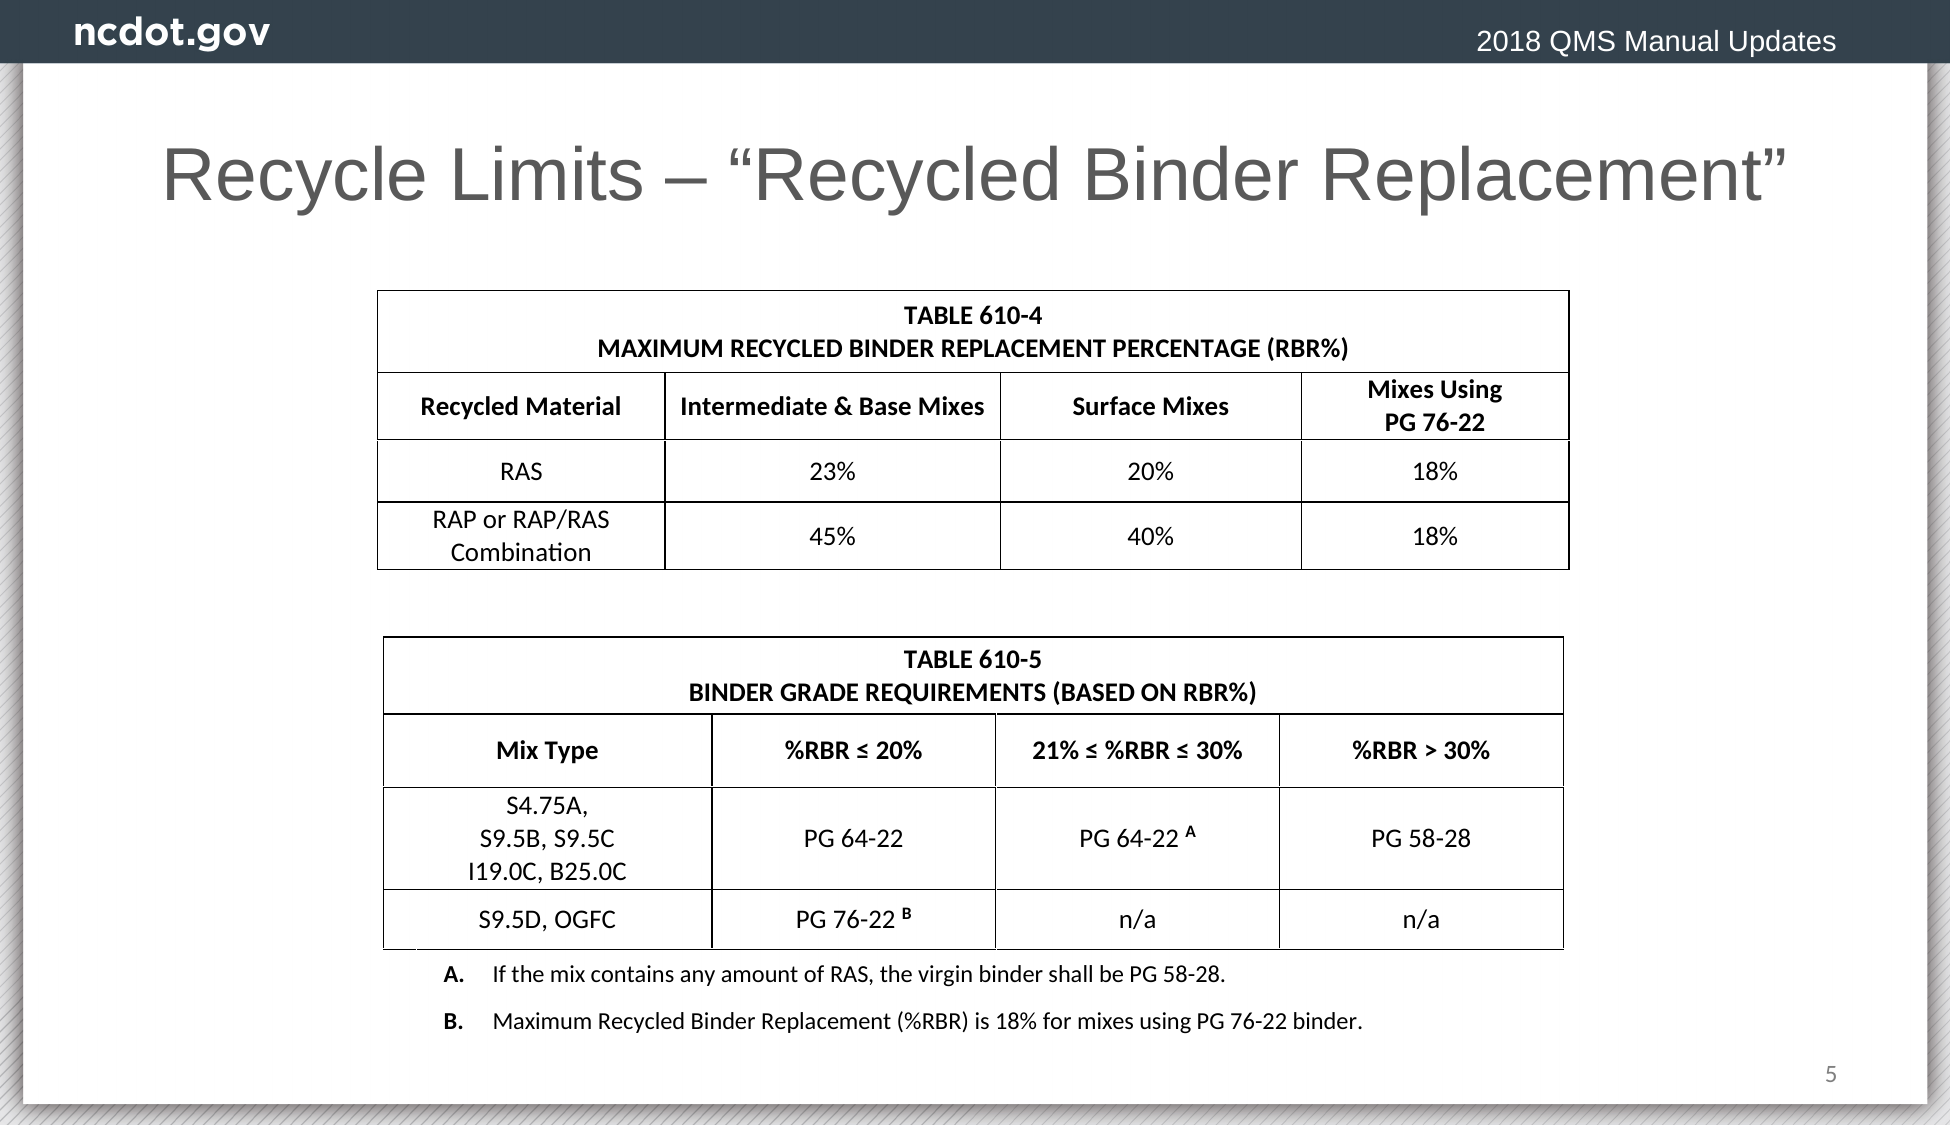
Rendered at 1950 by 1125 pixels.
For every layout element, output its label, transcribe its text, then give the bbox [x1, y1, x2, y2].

title Recycle Limits – “Recycled Binder Replacement” [97, 77, 1853, 265]
slide_number 5 [1397, 1042, 1853, 1103]
picture [0, 0, 1950, 1125]
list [301, 289, 1649, 1074]
list 2018 QMS Manual Updates [1031, 14, 1853, 60]
